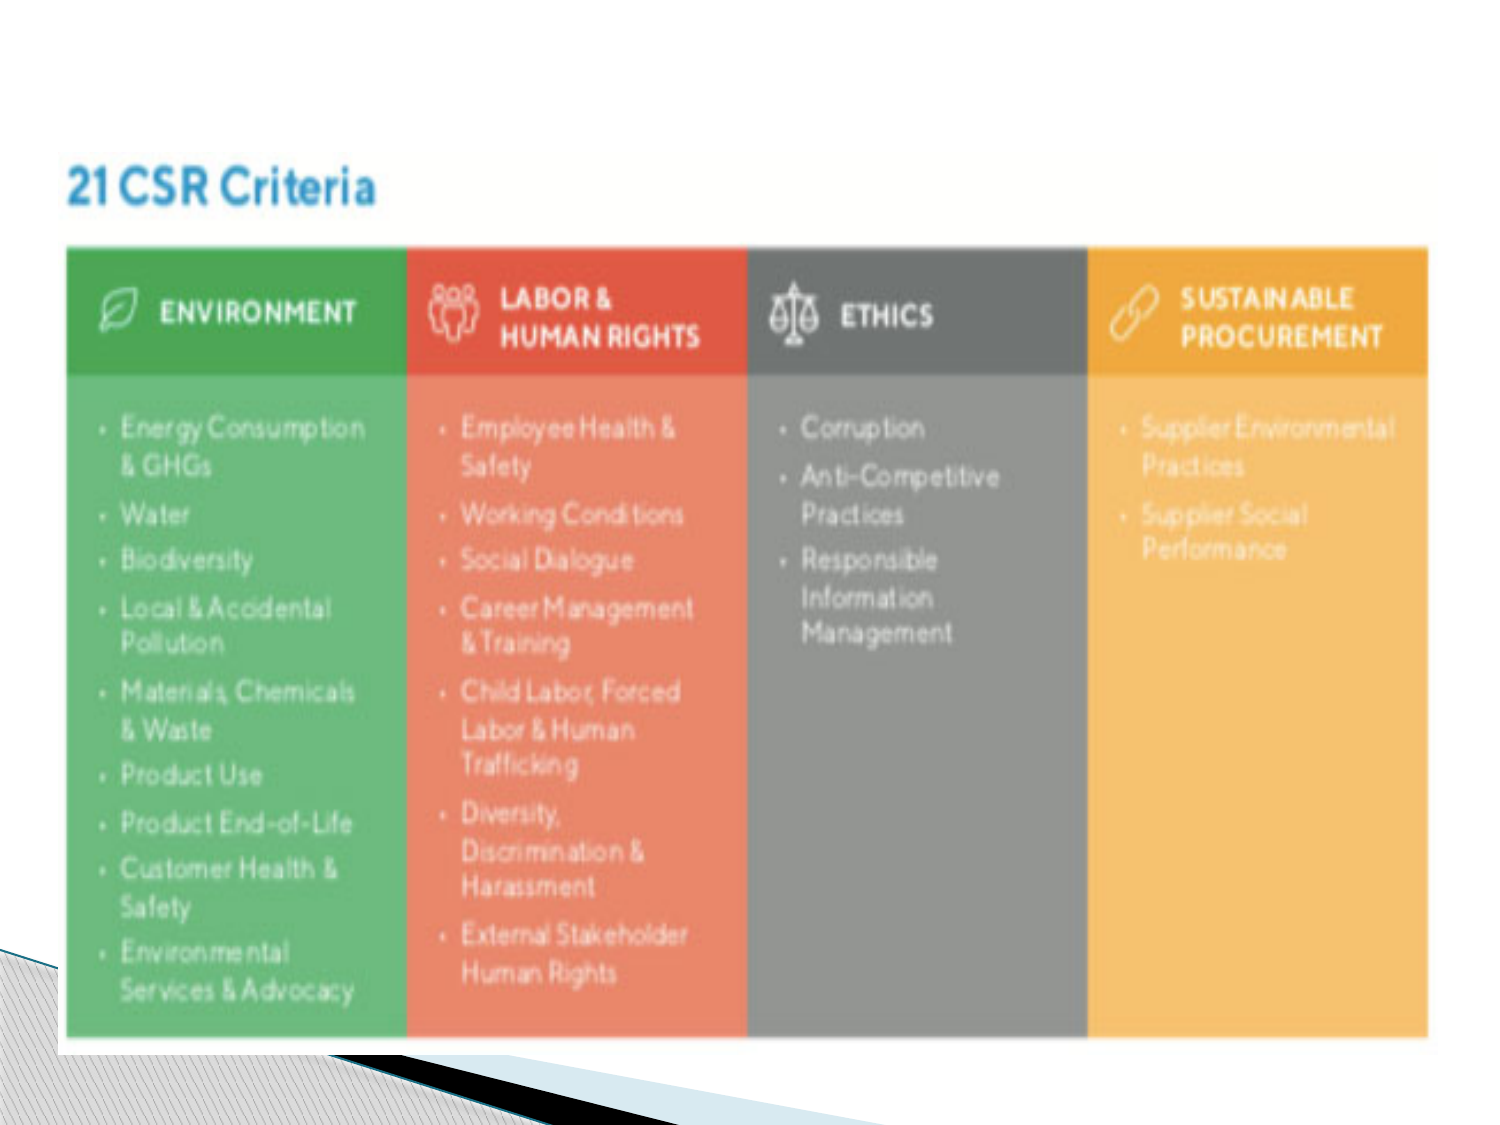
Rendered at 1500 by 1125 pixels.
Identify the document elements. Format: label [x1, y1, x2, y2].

list [58, 152, 1438, 1055]
